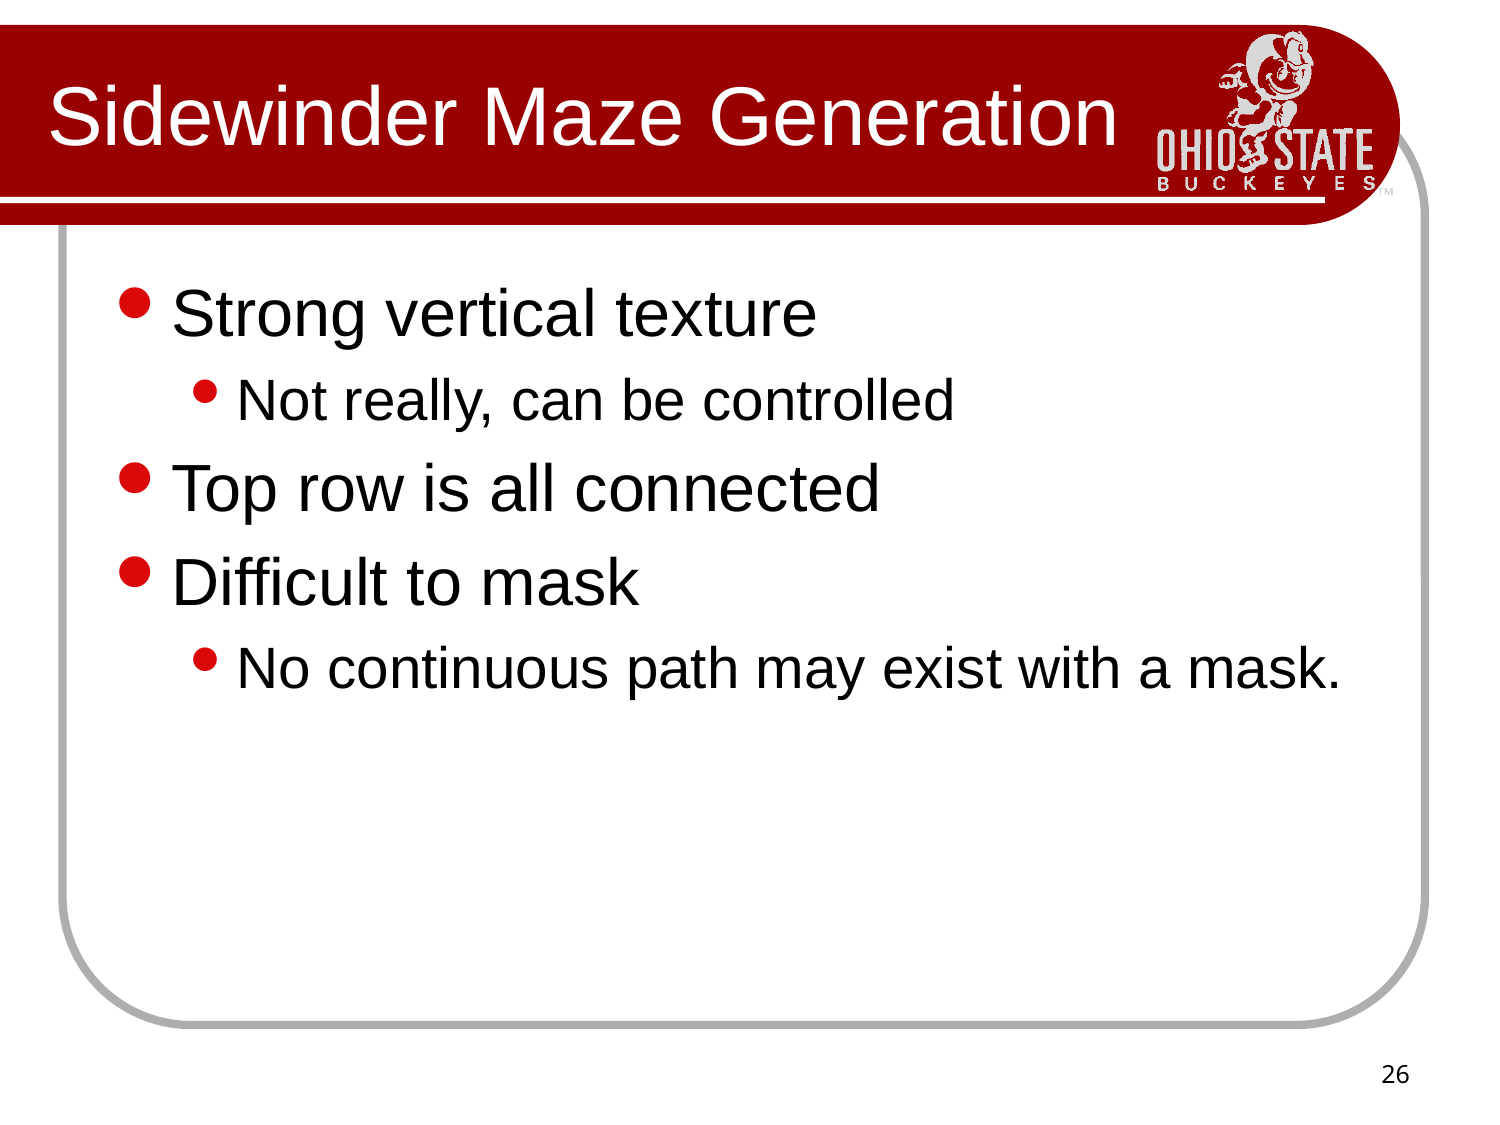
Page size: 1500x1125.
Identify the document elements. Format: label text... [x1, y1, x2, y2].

slide_number 26 [1074, 1024, 1426, 1101]
list Strong vertical texture Not really, can be controlled Top row is all connected Difficult to mask No continuous path may exist with a mask. [99, 262, 1401, 988]
title Sidewinder Maze Generation [31, 37, 1201, 188]
